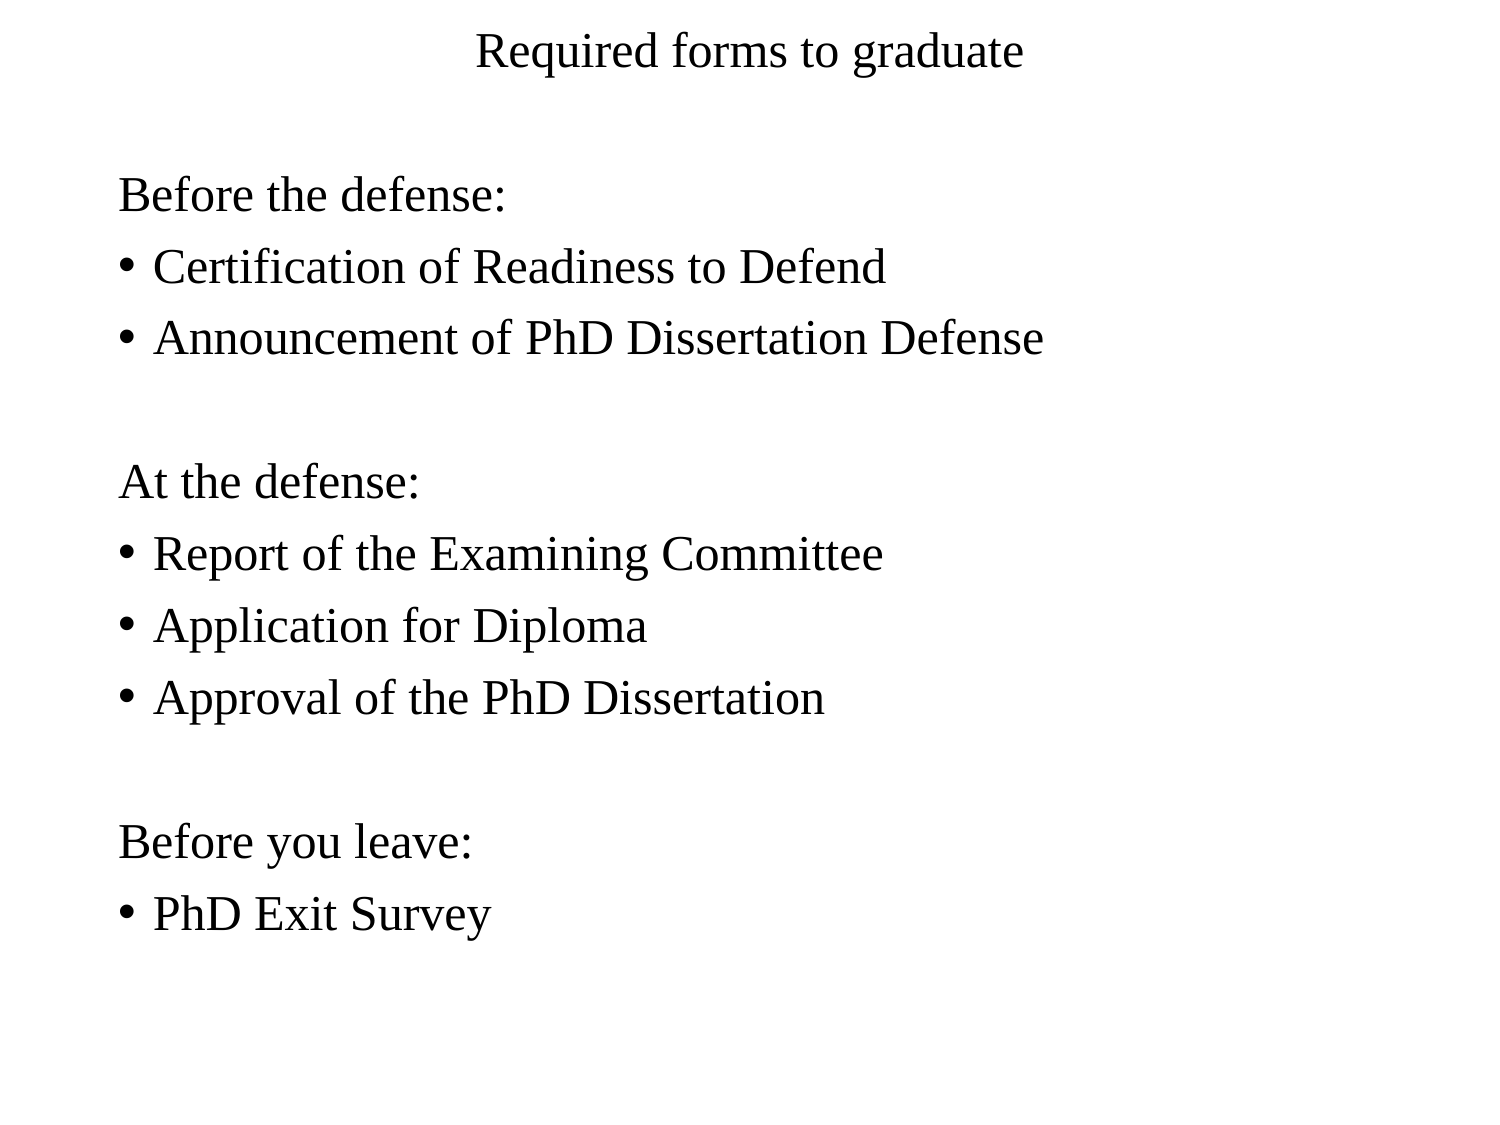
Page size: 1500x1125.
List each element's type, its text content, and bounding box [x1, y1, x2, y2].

list Required forms to graduate Before the defense: Certification of Readiness to Defend Announcement of PhD Dissertation Defense At the defense: Report of the Examining Committee Application for Diploma Approval of the PhD Dissertation Before you leave: PhD Exit Survey [103, 16, 1397, 957]
